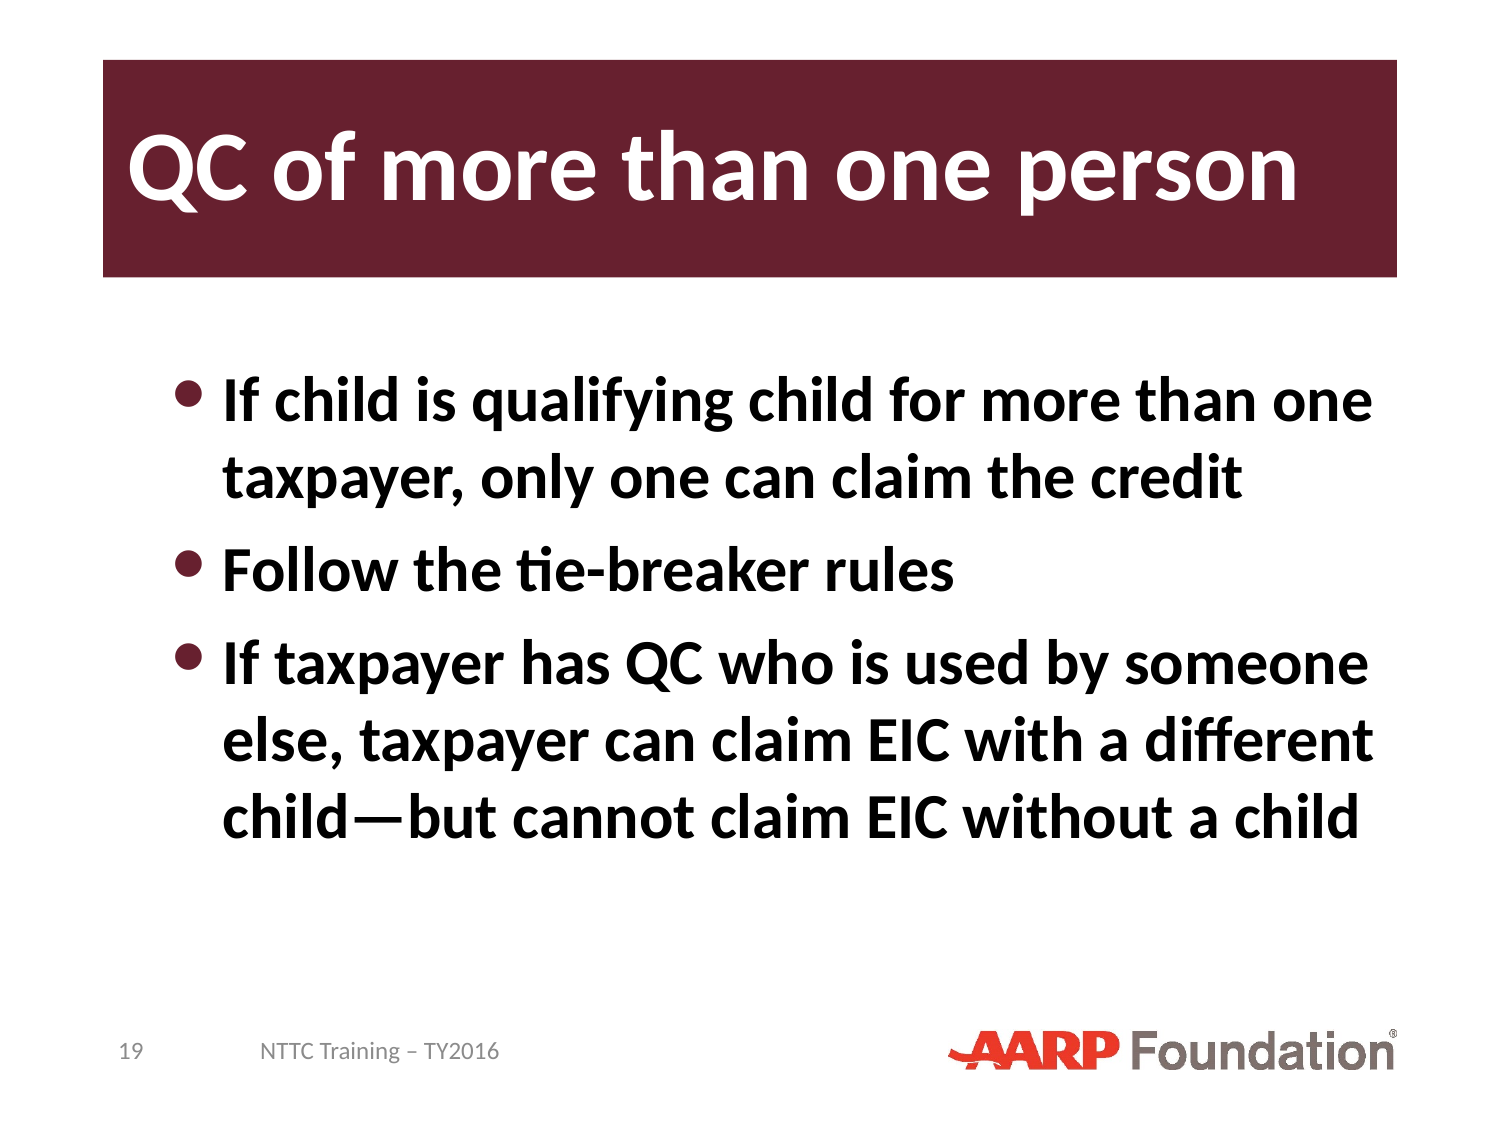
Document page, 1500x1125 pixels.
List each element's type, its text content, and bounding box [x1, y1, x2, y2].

slide_number 19 [103, 1019, 208, 1080]
footer NTTC Training – TY2016 [245, 1019, 812, 1080]
title QC of more than one person [103, 59, 1397, 278]
list If child is qualifying child for more than one taxpayer, only one can claim the credit Follow the tie-breaker rules If taxpayer has QC who is used by someone else, taxpayer can claim EIC with a different child—but cannot claim EIC without a child [156, 350, 1394, 988]
picture [948, 1029, 1397, 1070]
